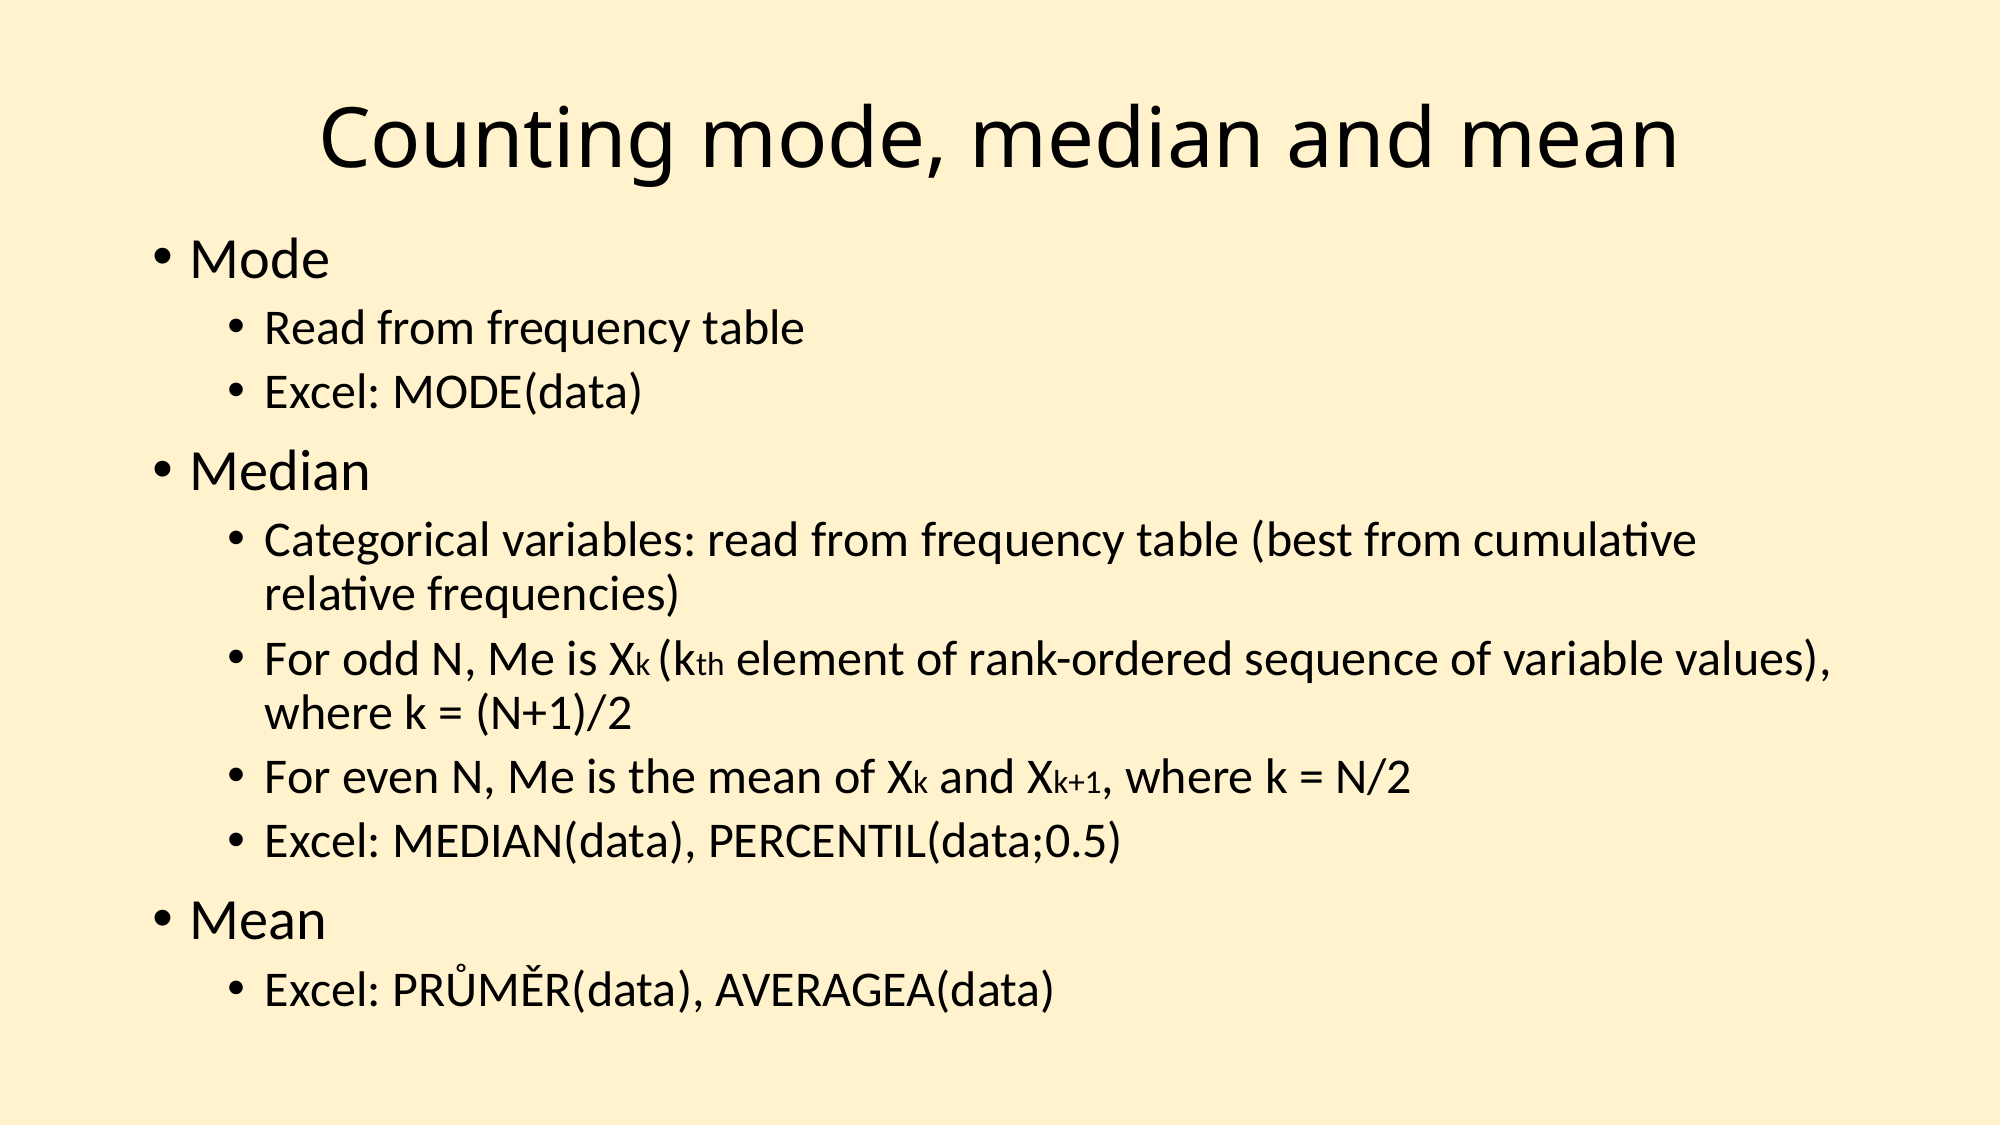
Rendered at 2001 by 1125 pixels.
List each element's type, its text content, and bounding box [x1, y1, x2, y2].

list Mode Read from frequency table Excel: MODE(data) Median Categorical variables: read from frequency table (best from cumulative relative frequencies) For odd N, Me is Xk (kth element of rank-ordered sequence of variable values), where k = (N+1)/2 For even N, Me is the mean of Xk and Xk+1, where k = N/2 Excel: MEDIAN(data), PERCENTIL(data;0.5) Mean Excel: PRŮMĚR(data), AVERAGEA(data) [137, 220, 1863, 1069]
title Counting mode, median and mean [137, 59, 1863, 220]
